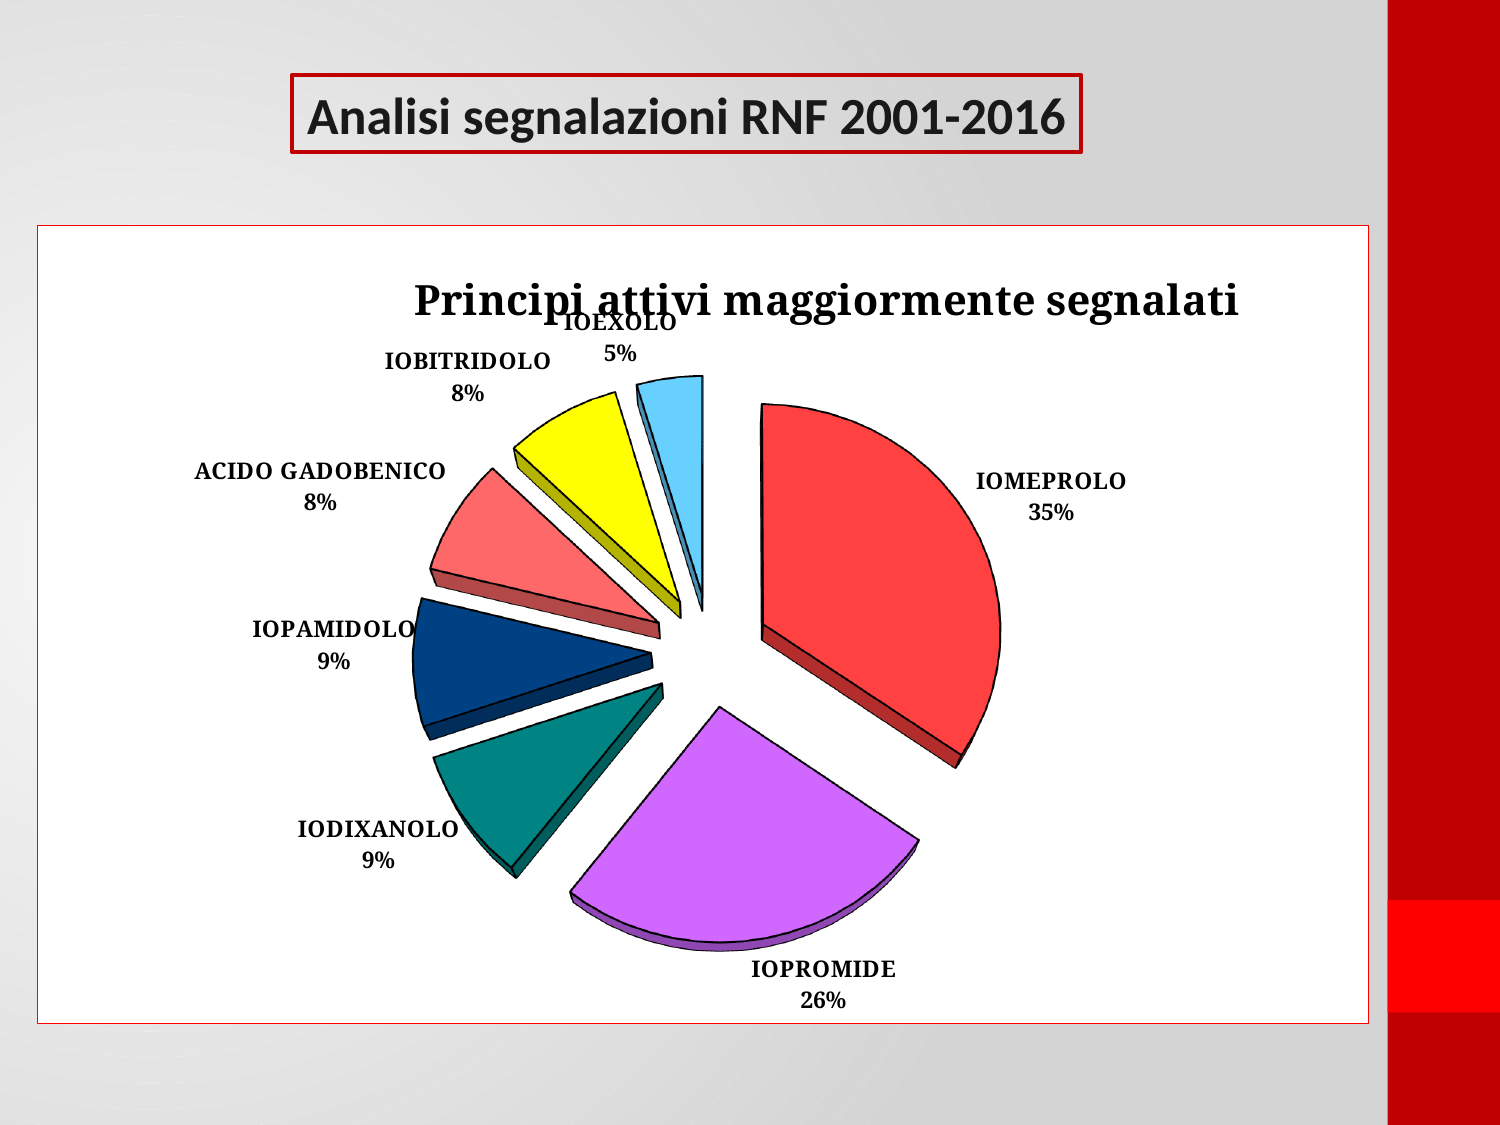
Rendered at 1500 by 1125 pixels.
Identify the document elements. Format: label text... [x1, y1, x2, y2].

chart [36, 224, 1369, 1024]
text_box Analisi segnalazioni RNF 2001-2016 [292, 74, 1081, 153]
